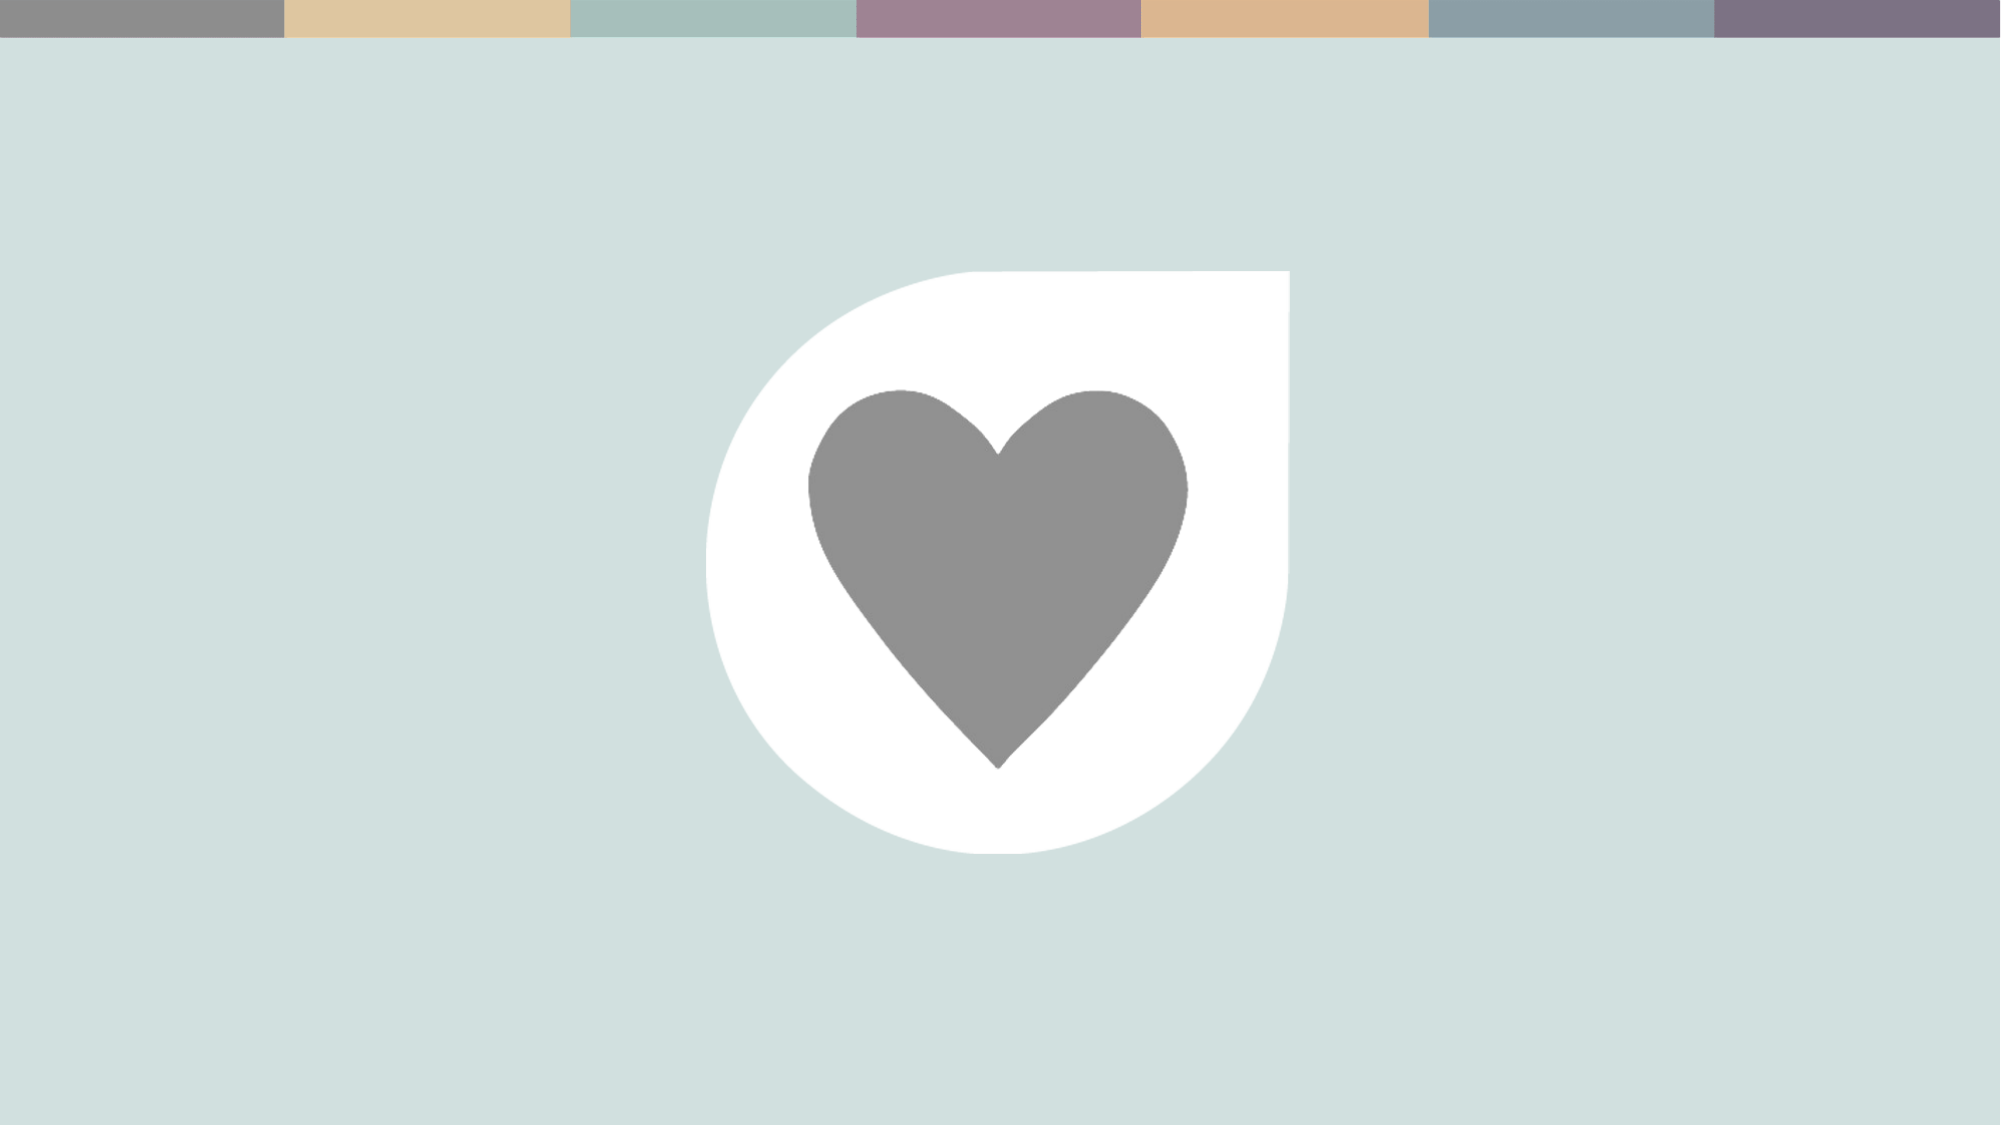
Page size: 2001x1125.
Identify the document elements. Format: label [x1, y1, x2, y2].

picture [703, 267, 1293, 858]
picture [0, 0, 2001, 38]
